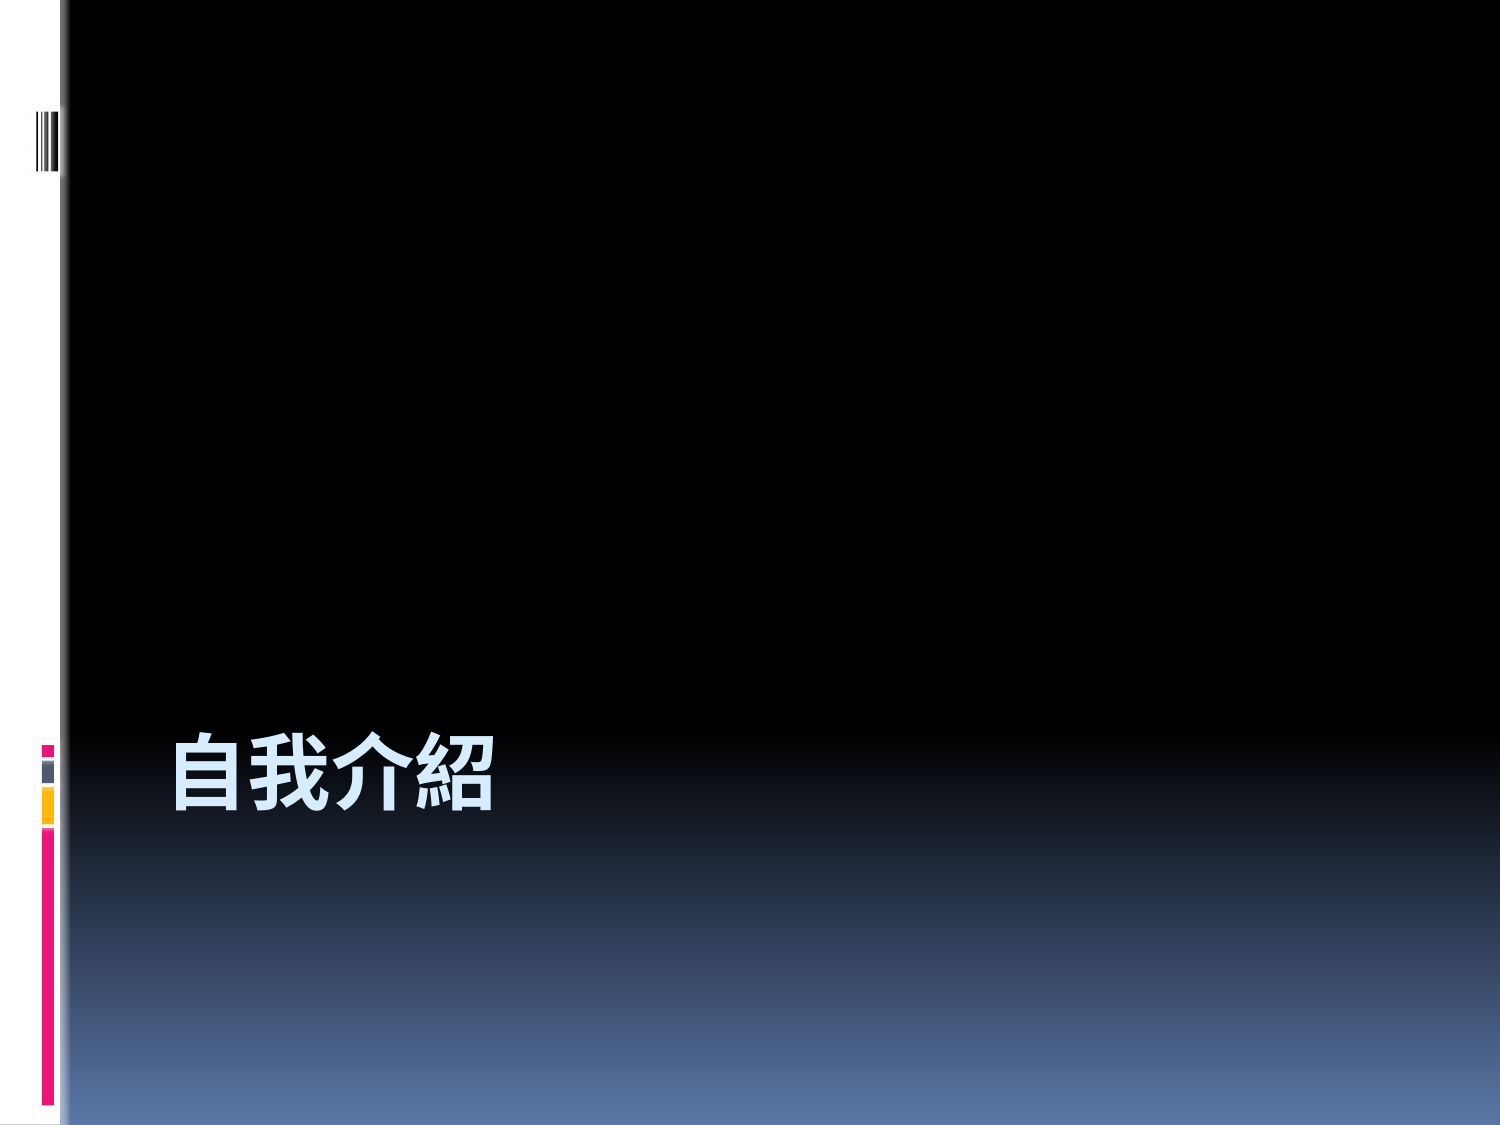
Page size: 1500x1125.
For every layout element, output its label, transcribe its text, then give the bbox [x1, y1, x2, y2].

title 自我介紹 [150, 712, 1425, 1037]
